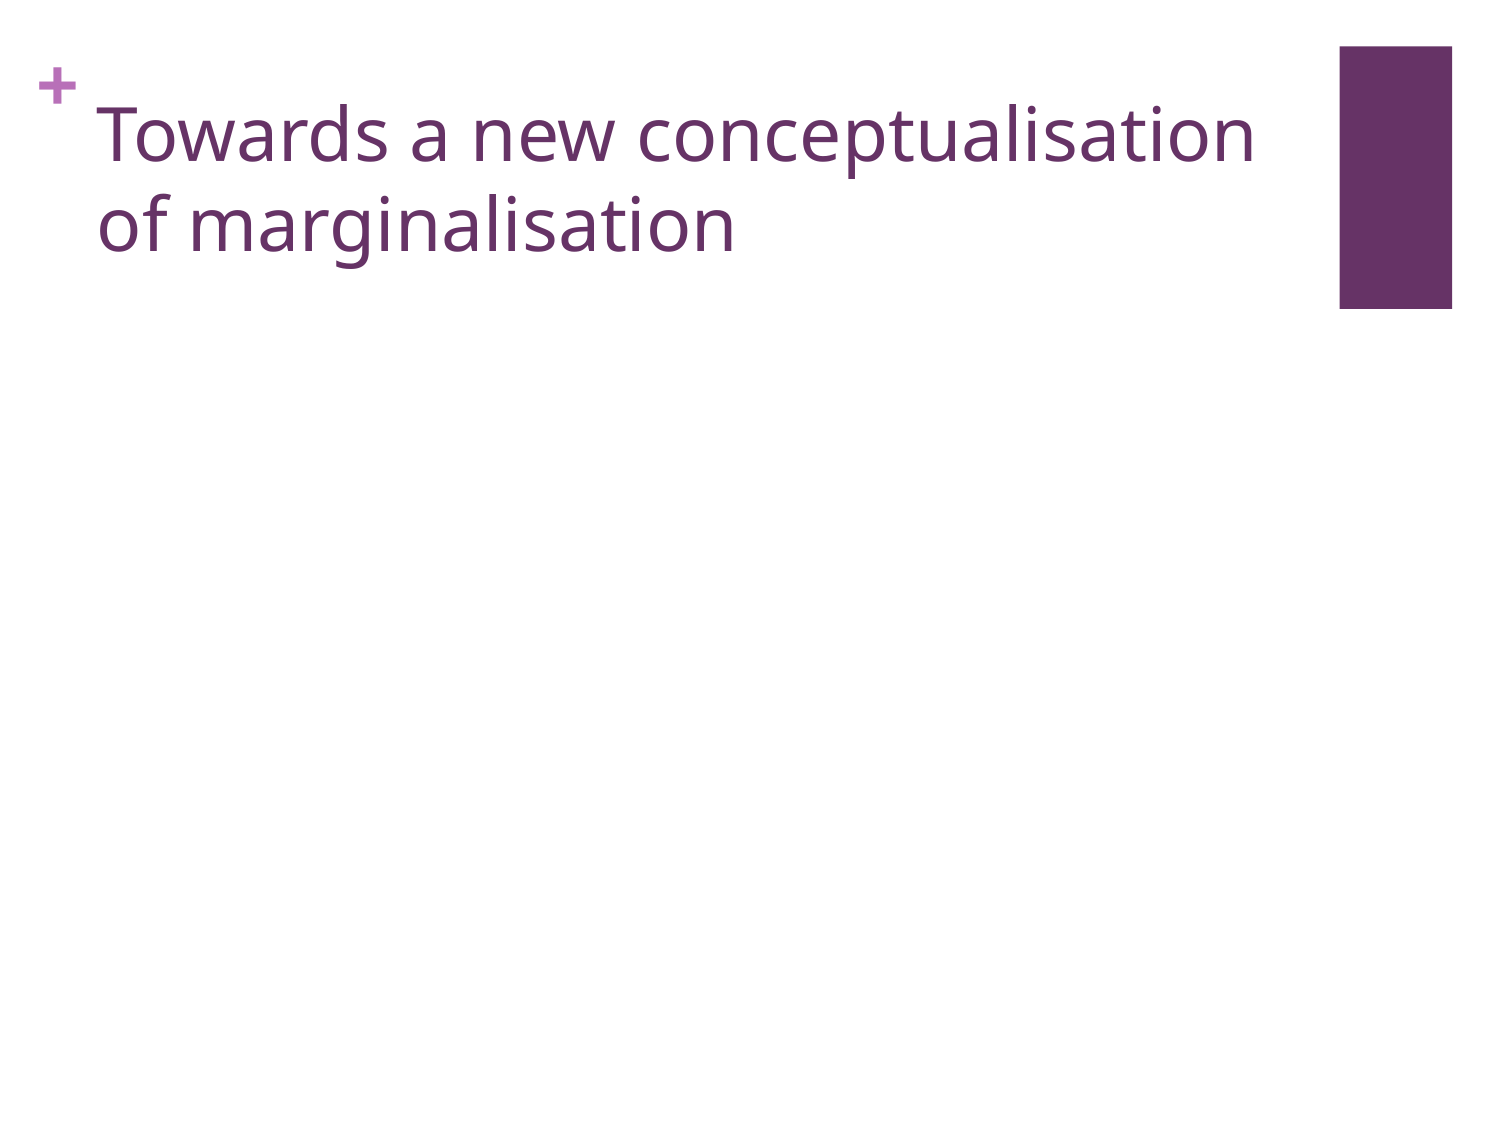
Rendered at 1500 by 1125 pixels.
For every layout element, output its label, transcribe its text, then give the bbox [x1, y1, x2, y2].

title Towards a new conceptualisation of marginalisation [81, 79, 1322, 263]
